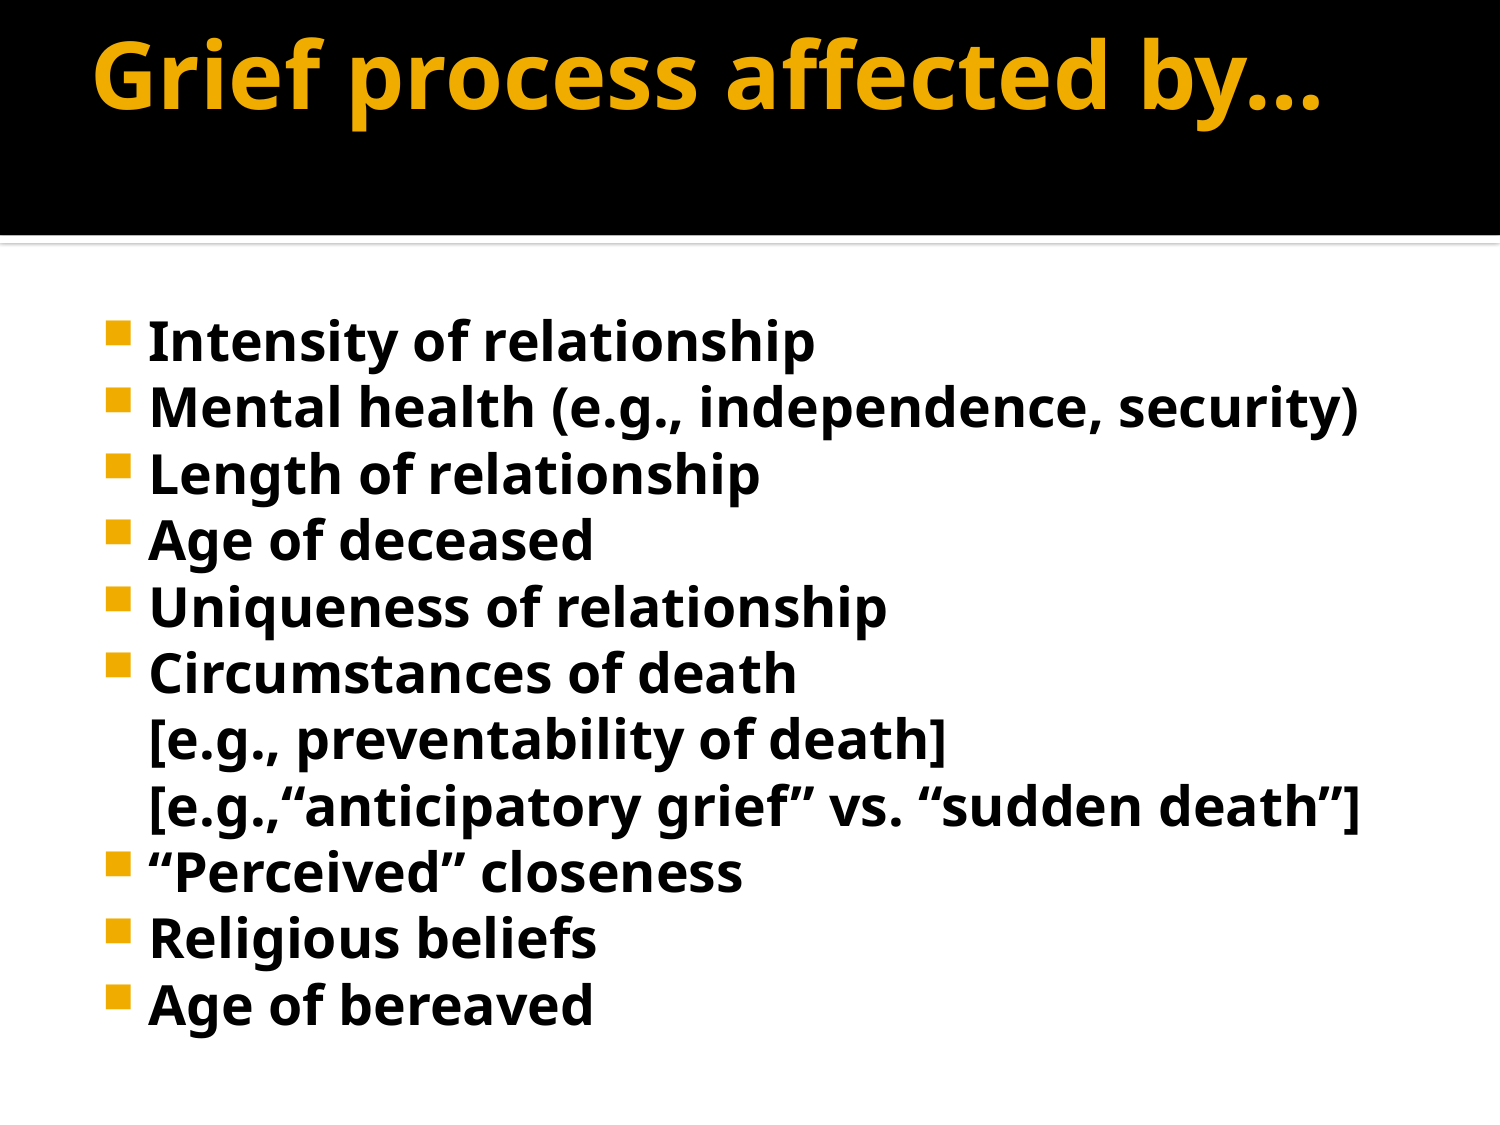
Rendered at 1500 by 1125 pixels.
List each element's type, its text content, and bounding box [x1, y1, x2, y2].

title Grief process affected by… [75, 25, 1425, 231]
list Intensity of relationship Mental health (e.g., independence, security) Length of relationship Age of deceased Uniqueness of relationship Circumstances of death [e.g., preventability of death] [e.g.,“anticipatory grief” vs. “sudden death”] “Perceived” closeness Religious beliefs Age of bereaved [75, 291, 1425, 1050]
